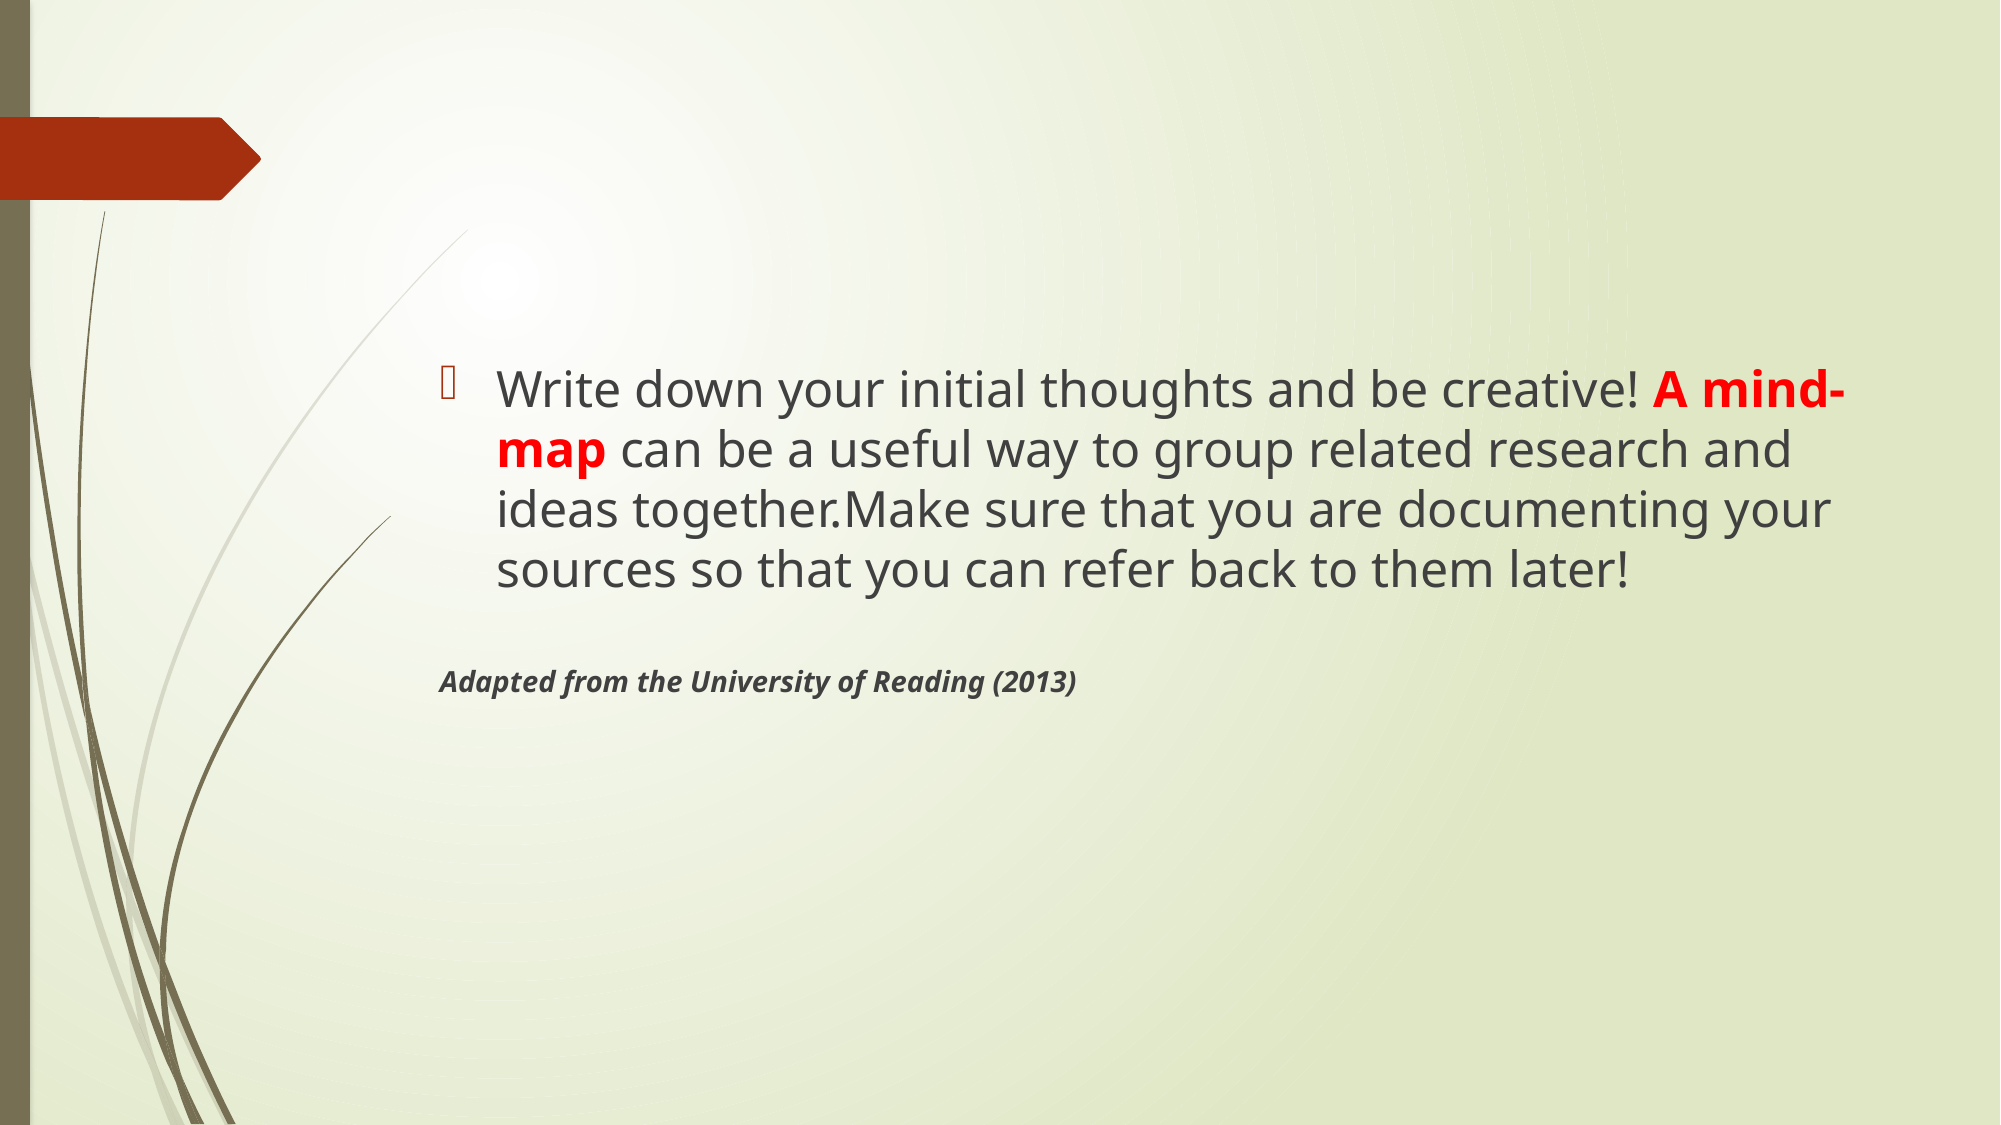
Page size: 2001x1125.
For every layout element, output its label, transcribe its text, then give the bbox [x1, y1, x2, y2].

list Write down your initial thoughts and be creative! A mind-map can be a useful way to group related research and ideas together.Make sure that you are documenting your sources so that you can refer back to them later! Adapted from the University of Reading (2013) [424, 350, 1888, 970]
